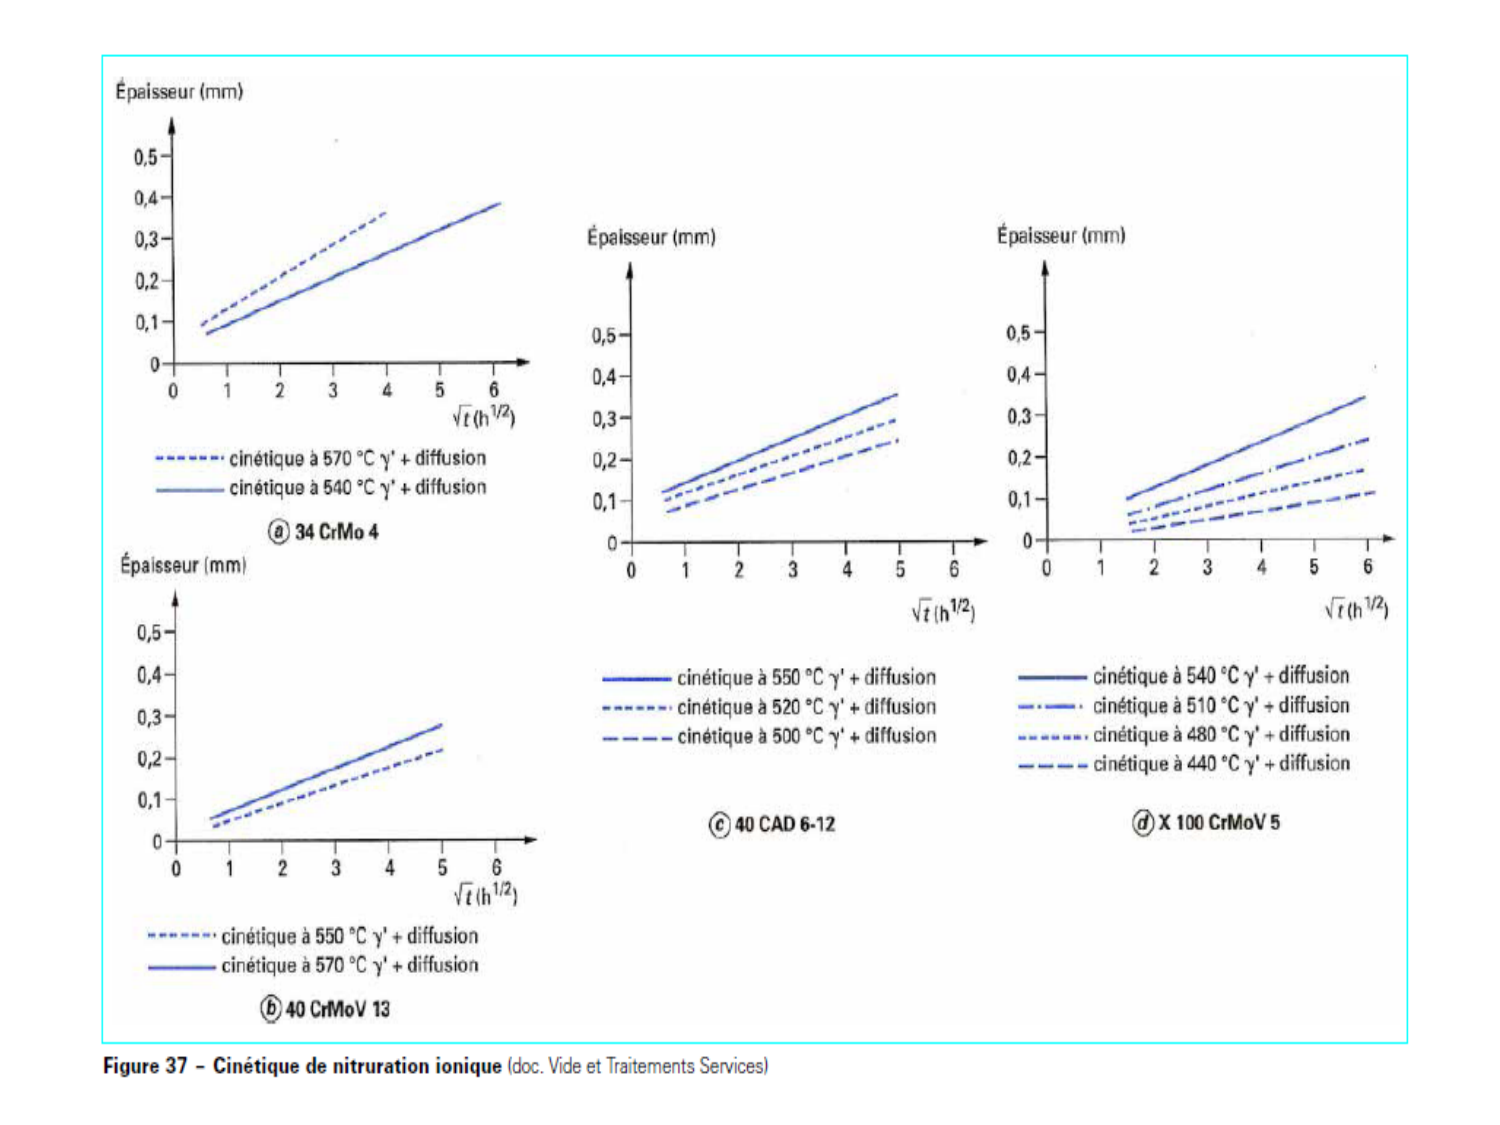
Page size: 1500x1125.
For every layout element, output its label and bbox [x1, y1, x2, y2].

picture [93, 46, 1419, 1091]
